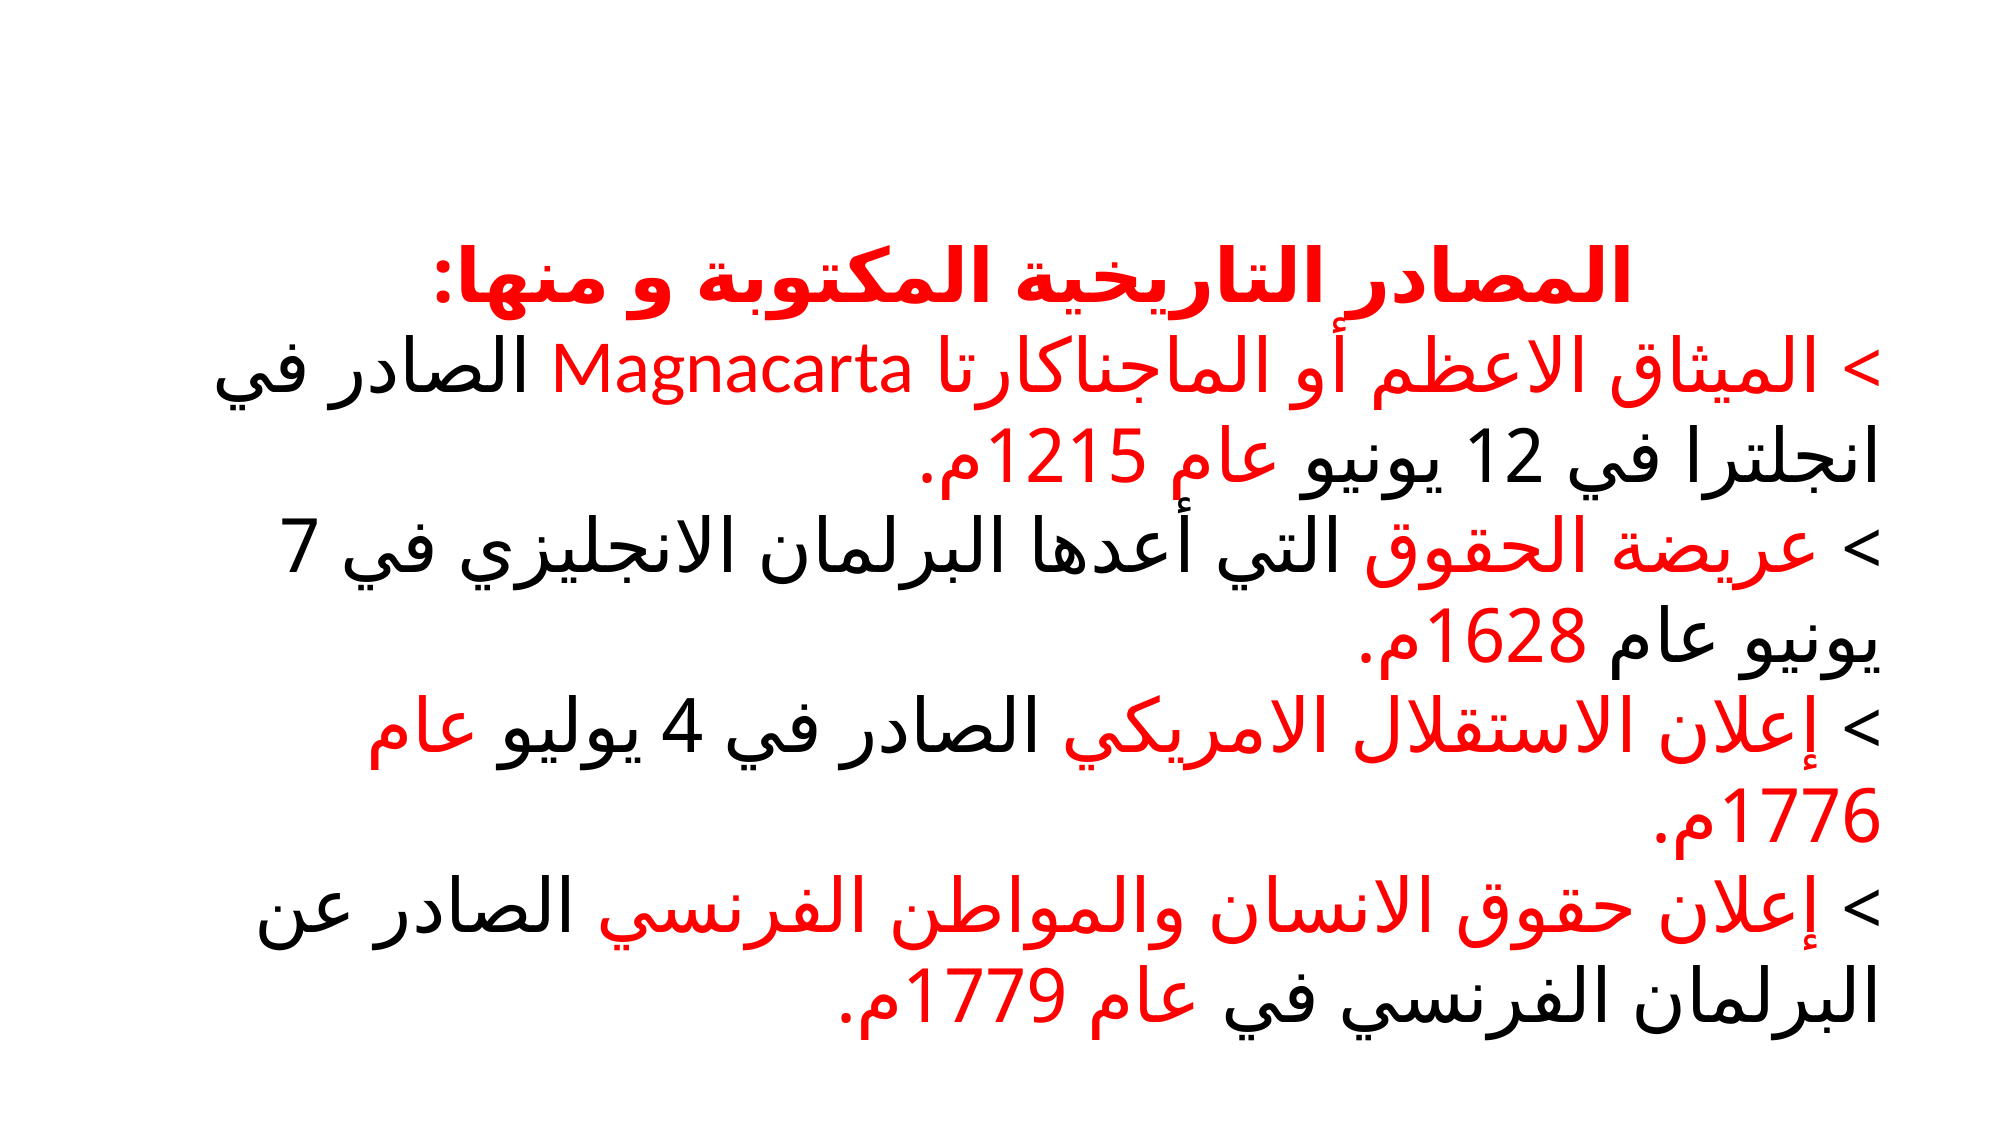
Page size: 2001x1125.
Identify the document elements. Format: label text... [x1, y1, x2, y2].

text_box المصادر التاريخية المكتوبة و منها: > الميثاق الاعظم أو الماجناكارتا Magnacarta الصادر في انجلترا في 12 يونيو عام 1215م. > عريضة الحقوق التي أعدها البرلمان الانجليزي في 7 يونيو عام 1628م. > إعلان الاستقلال الامريكي الصادر في 4 يوليو عام 1776م. > إعلان حقوق الانسان والمواطن الفرنسي الصادر عن البرلمان الفرنسي في عام 1779م. [150, 220, 1898, 1046]
